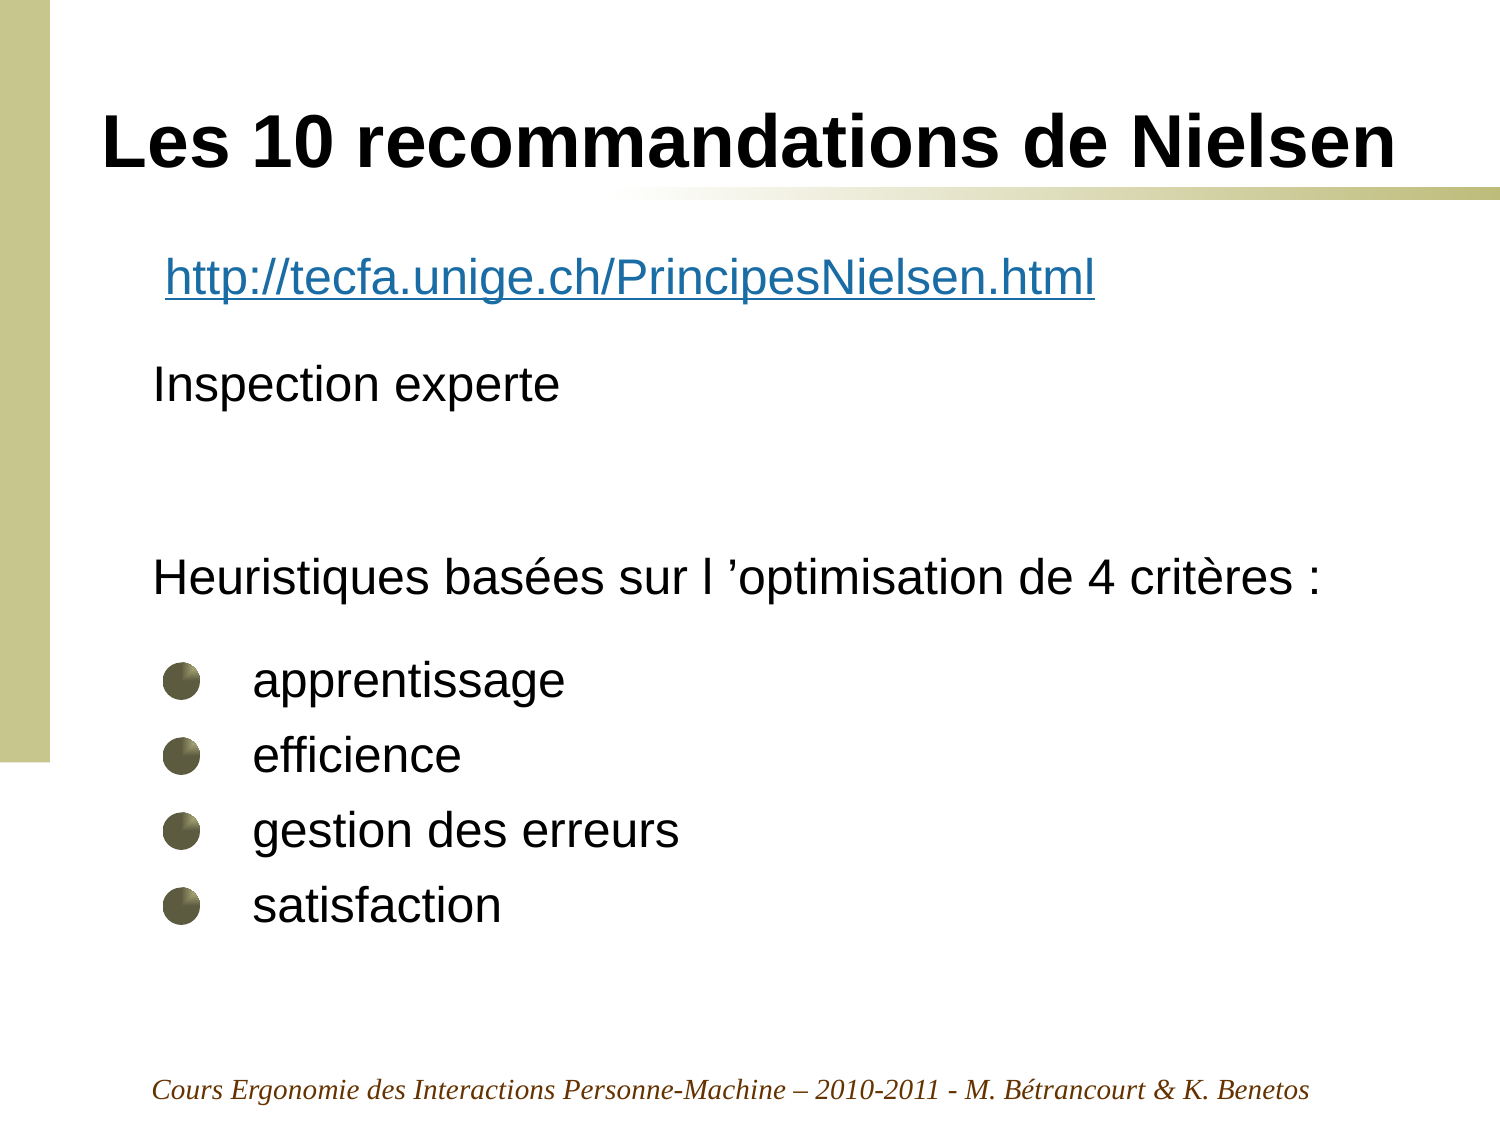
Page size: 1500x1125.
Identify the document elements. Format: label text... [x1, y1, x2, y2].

text_box [162, 737, 201, 775]
text_box Inspection experte [137, 343, 576, 419]
title Les 10 recommandations de Nielsen [24, 12, 1476, 263]
text_box apprentissage efficience gestion des erreurs satisfaction [237, 624, 738, 940]
text_box Heuristiques basées sur l ’optimisation de 4 critères : [137, 537, 1338, 613]
text_box http://tecfa.unige.ch/PrincipesNielsen.html [149, 237, 1338, 313]
text_box [162, 887, 201, 925]
text_box [162, 662, 201, 700]
text_box [162, 812, 201, 850]
